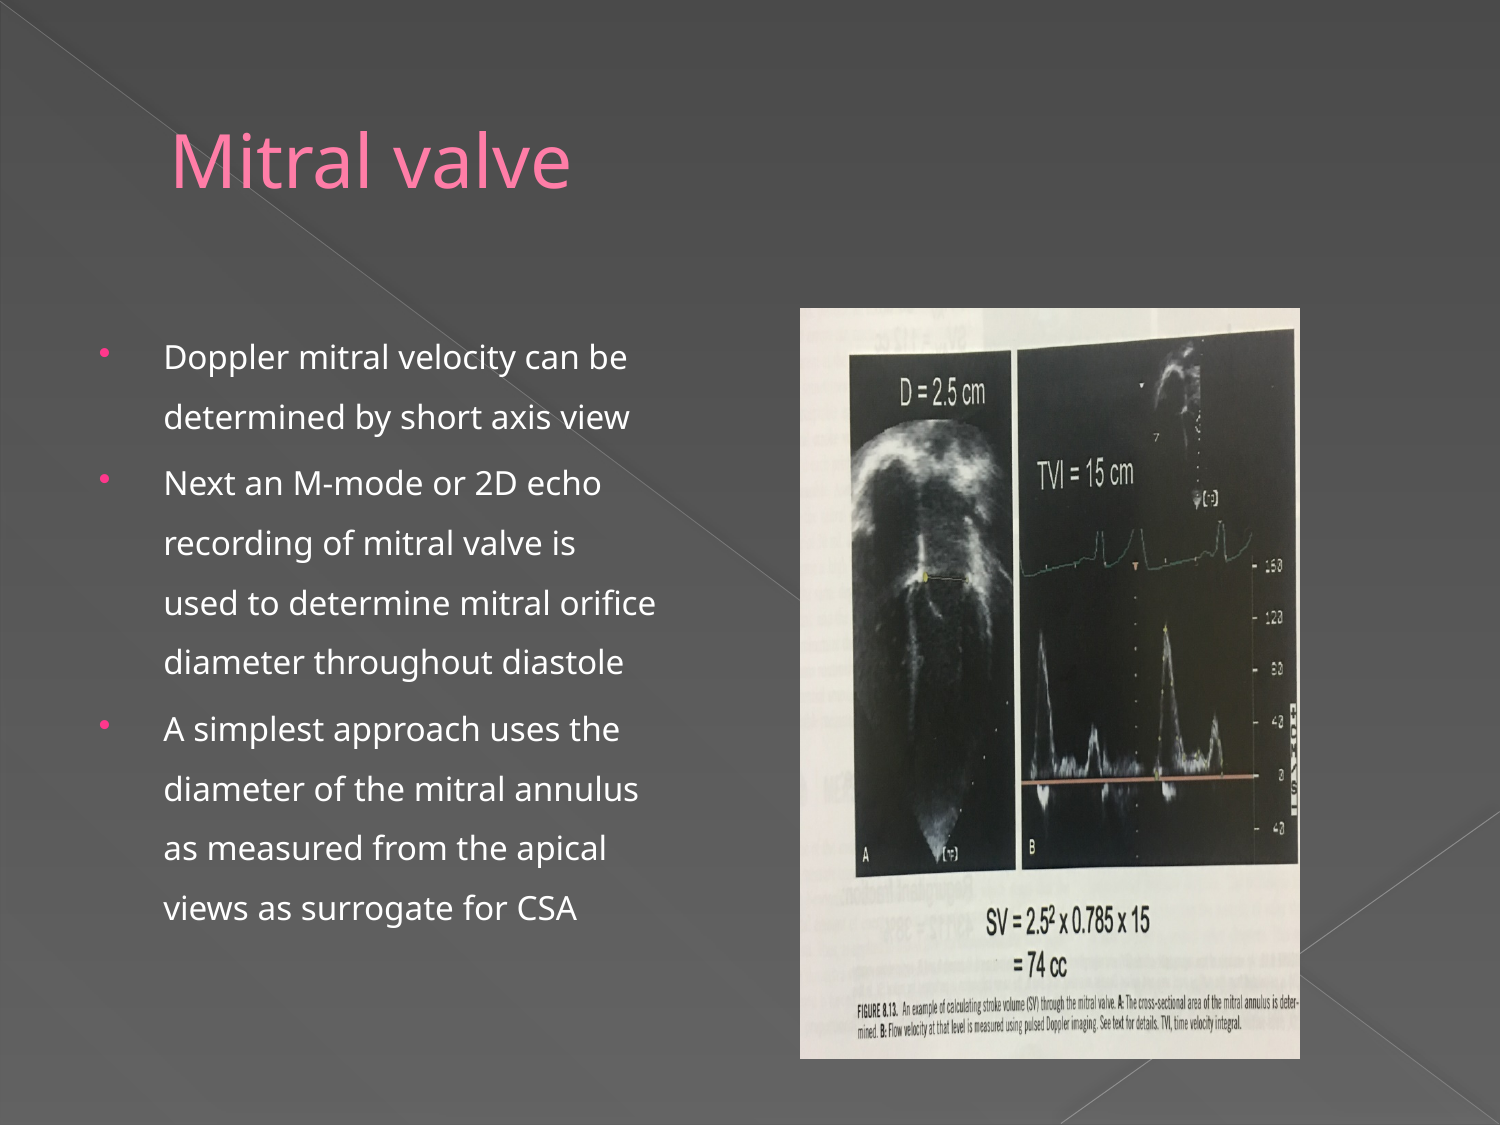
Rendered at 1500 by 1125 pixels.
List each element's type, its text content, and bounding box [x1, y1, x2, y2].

picture [799, 308, 1300, 1060]
list Doppler mitral velocity can be determined by short axis view Next an M-mode or 2D echo recording of mitral valve is used to determine mitral orifice diameter throughout diastole A simplest approach uses the diameter of the mitral annulus as measured from the apical views as surrogate for CSA [75, 308, 675, 1059]
title Mitral valve [75, 43, 1425, 274]
